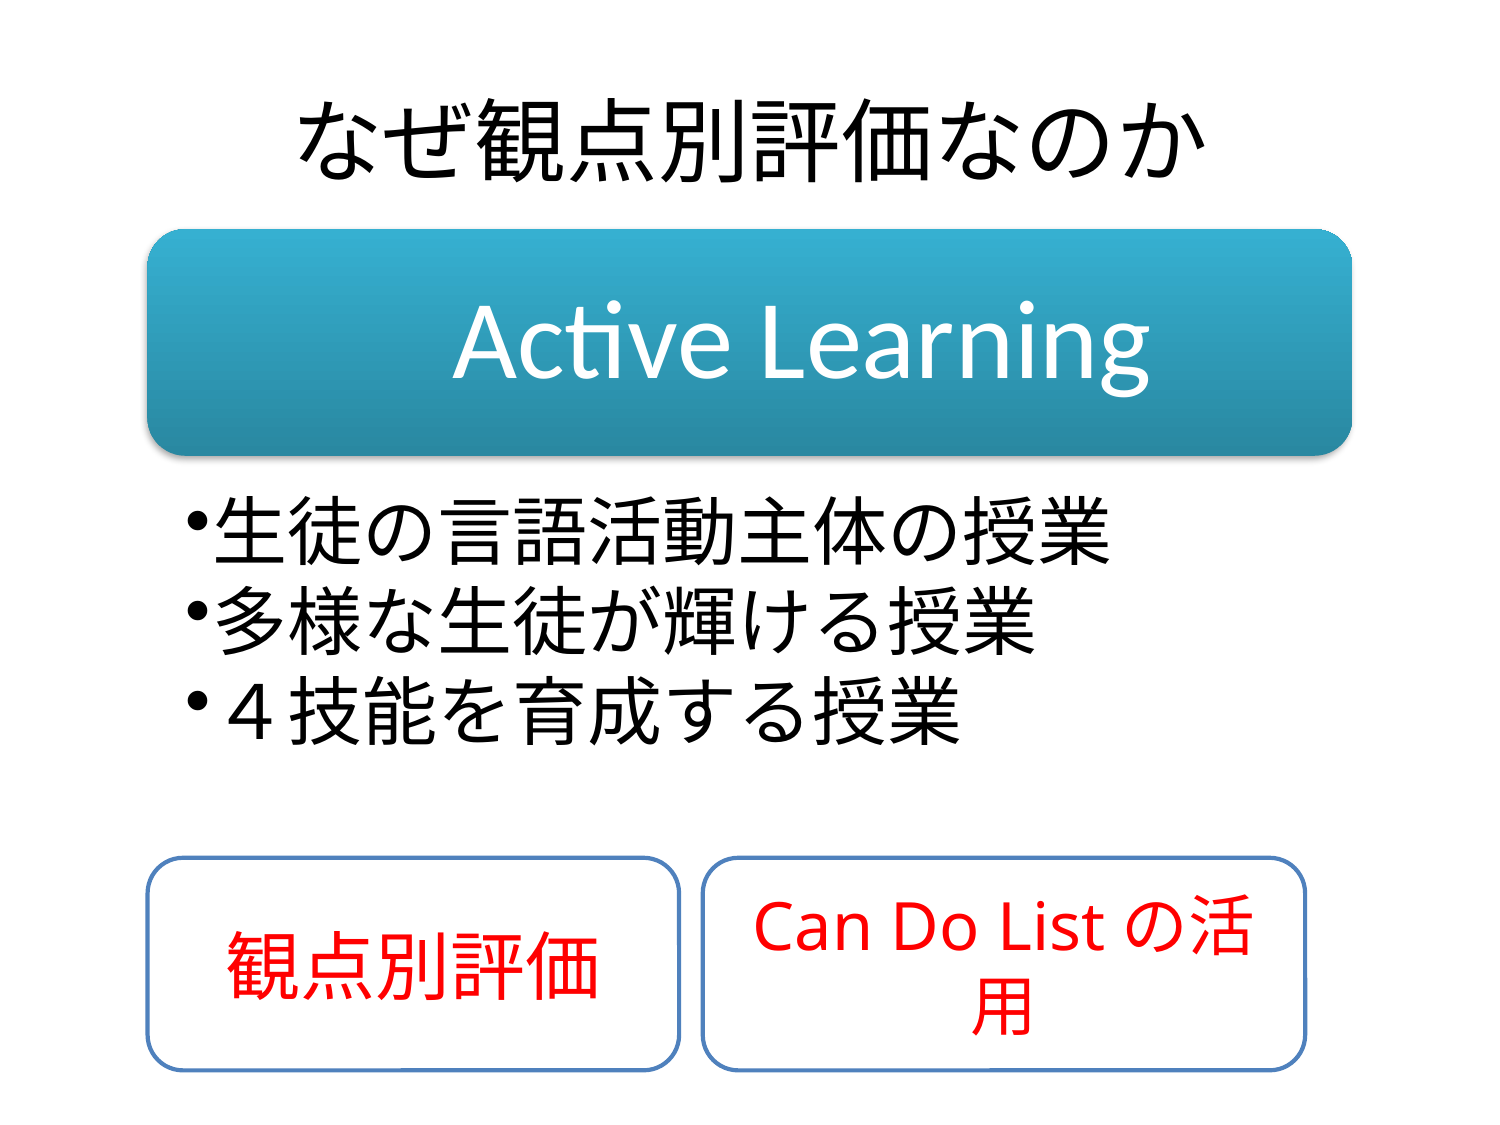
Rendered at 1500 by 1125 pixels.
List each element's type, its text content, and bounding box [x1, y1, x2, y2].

title なぜ観点別評価なのか [75, 45, 1425, 233]
text_box Can Do Listの活用 [700, 904, 1308, 1073]
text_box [147, 228, 1353, 897]
text_box 観点別評価 [145, 902, 682, 1073]
